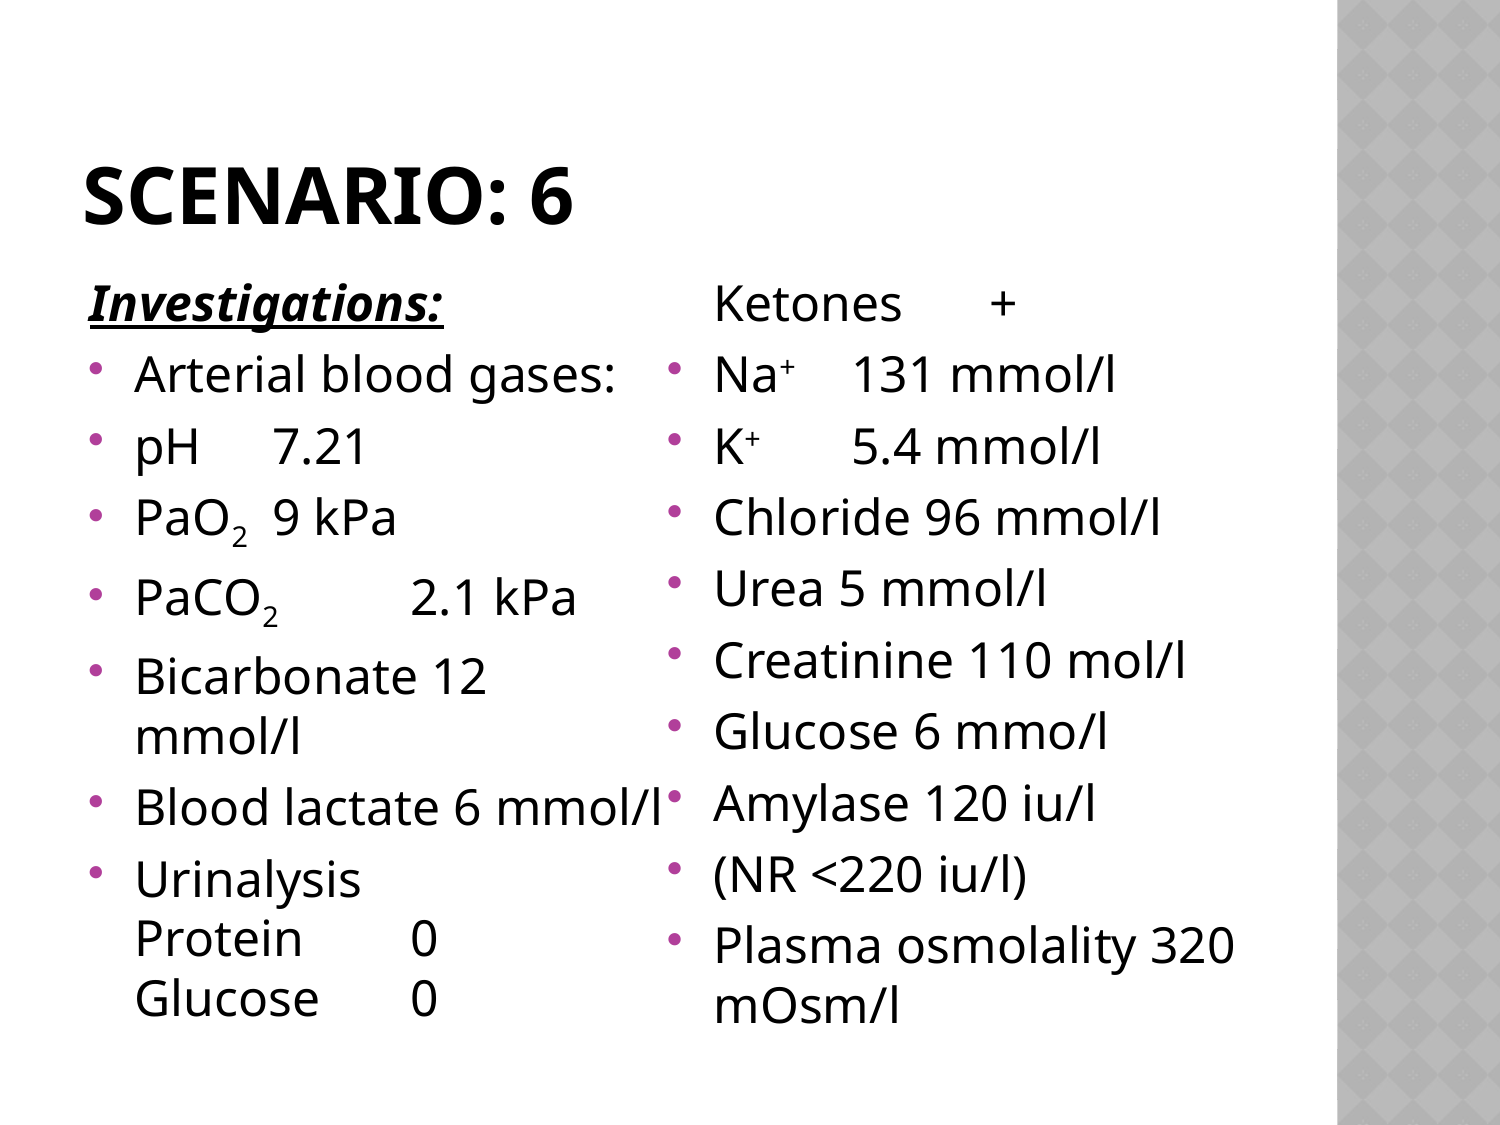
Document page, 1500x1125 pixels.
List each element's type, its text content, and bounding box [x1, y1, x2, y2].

list Investigations: Arterial blood gases: pH 7.21 PaO2 9 kPa PaCO2 2.1 kPa Bicarbonate 12 mmol/l Blood lactate 6 mmol/l Urinalysis Protein 0 Glucose 0 Ketones + Na+ 131 mmol/l K+ 5.4 mmol/l Chloride 96 mmol/l Urea 5 mmol/l Creatinine 110 mol/l Glucose 6 mmo/l Amylase 120 iu/l (NR <220 iu/l) Plasma osmolality 320 mOsm/l [75, 264, 1263, 1059]
title Scenario: 6 [75, 52, 1263, 240]
